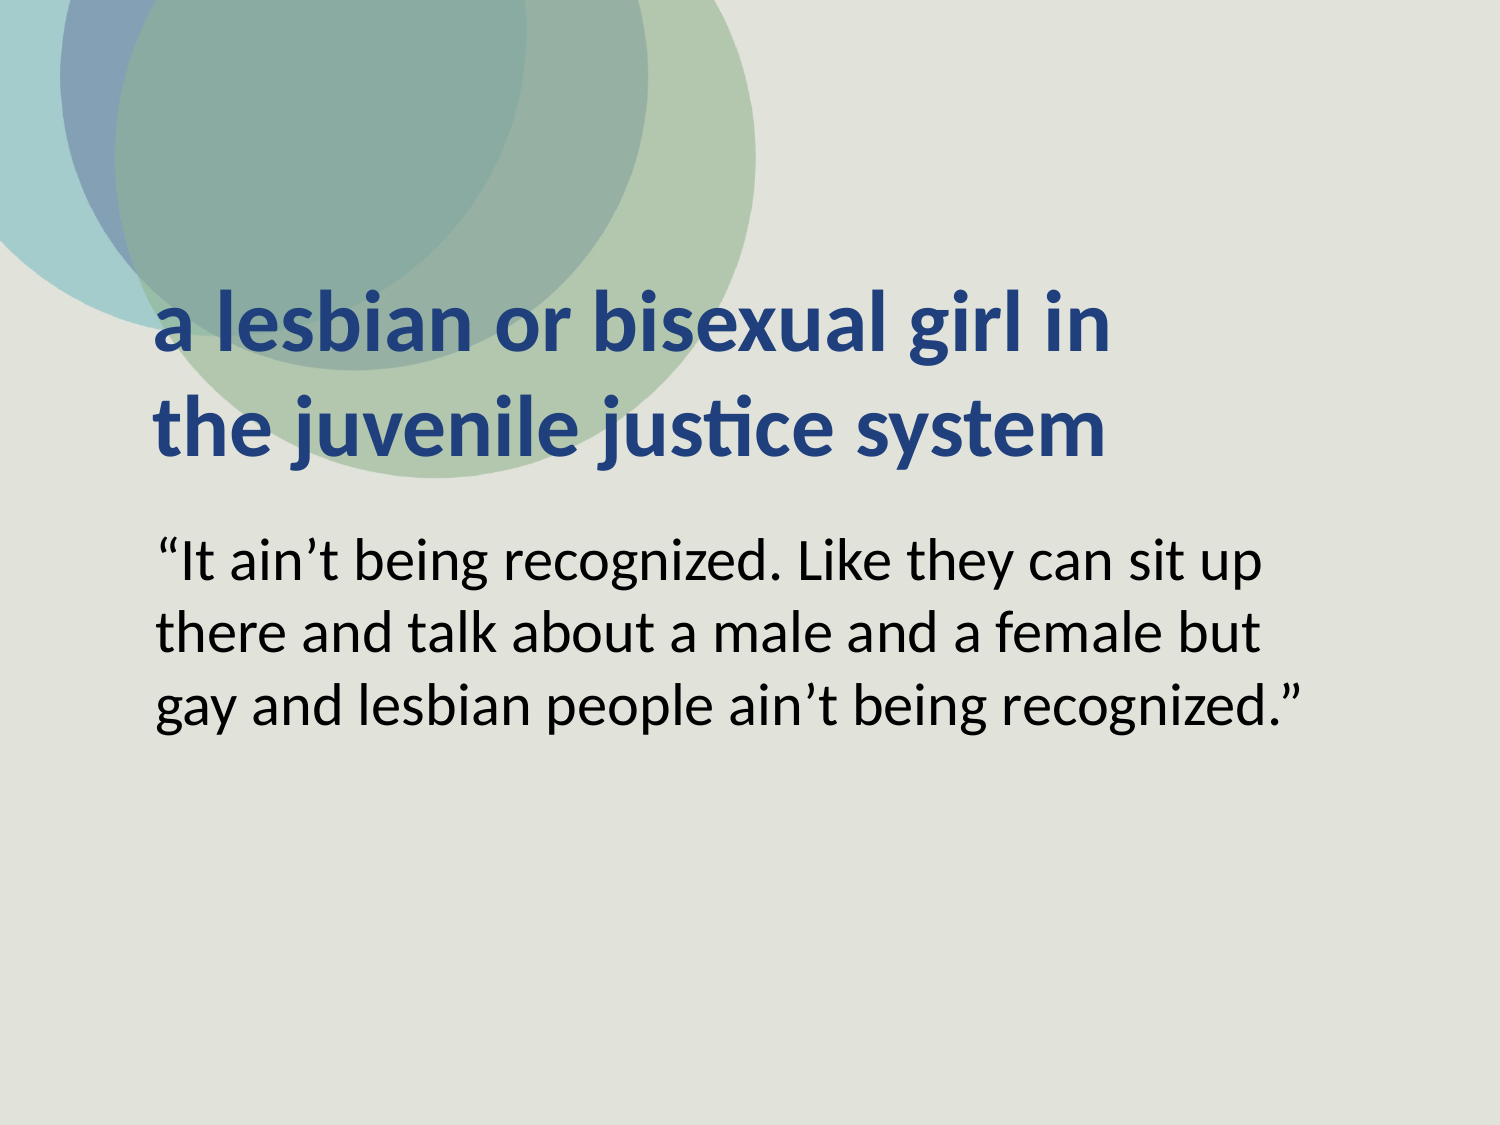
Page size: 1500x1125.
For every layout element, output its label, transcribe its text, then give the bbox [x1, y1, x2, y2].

picture [0, 0, 1500, 1125]
list “It ain’t being recognized. Like they can sit up there and talk about a male and a female but gay and lesbian people ain’t being recognized.” [140, 512, 1360, 968]
title a lesbian or bisexual girl in the juvenile justice system [137, 275, 1138, 463]
